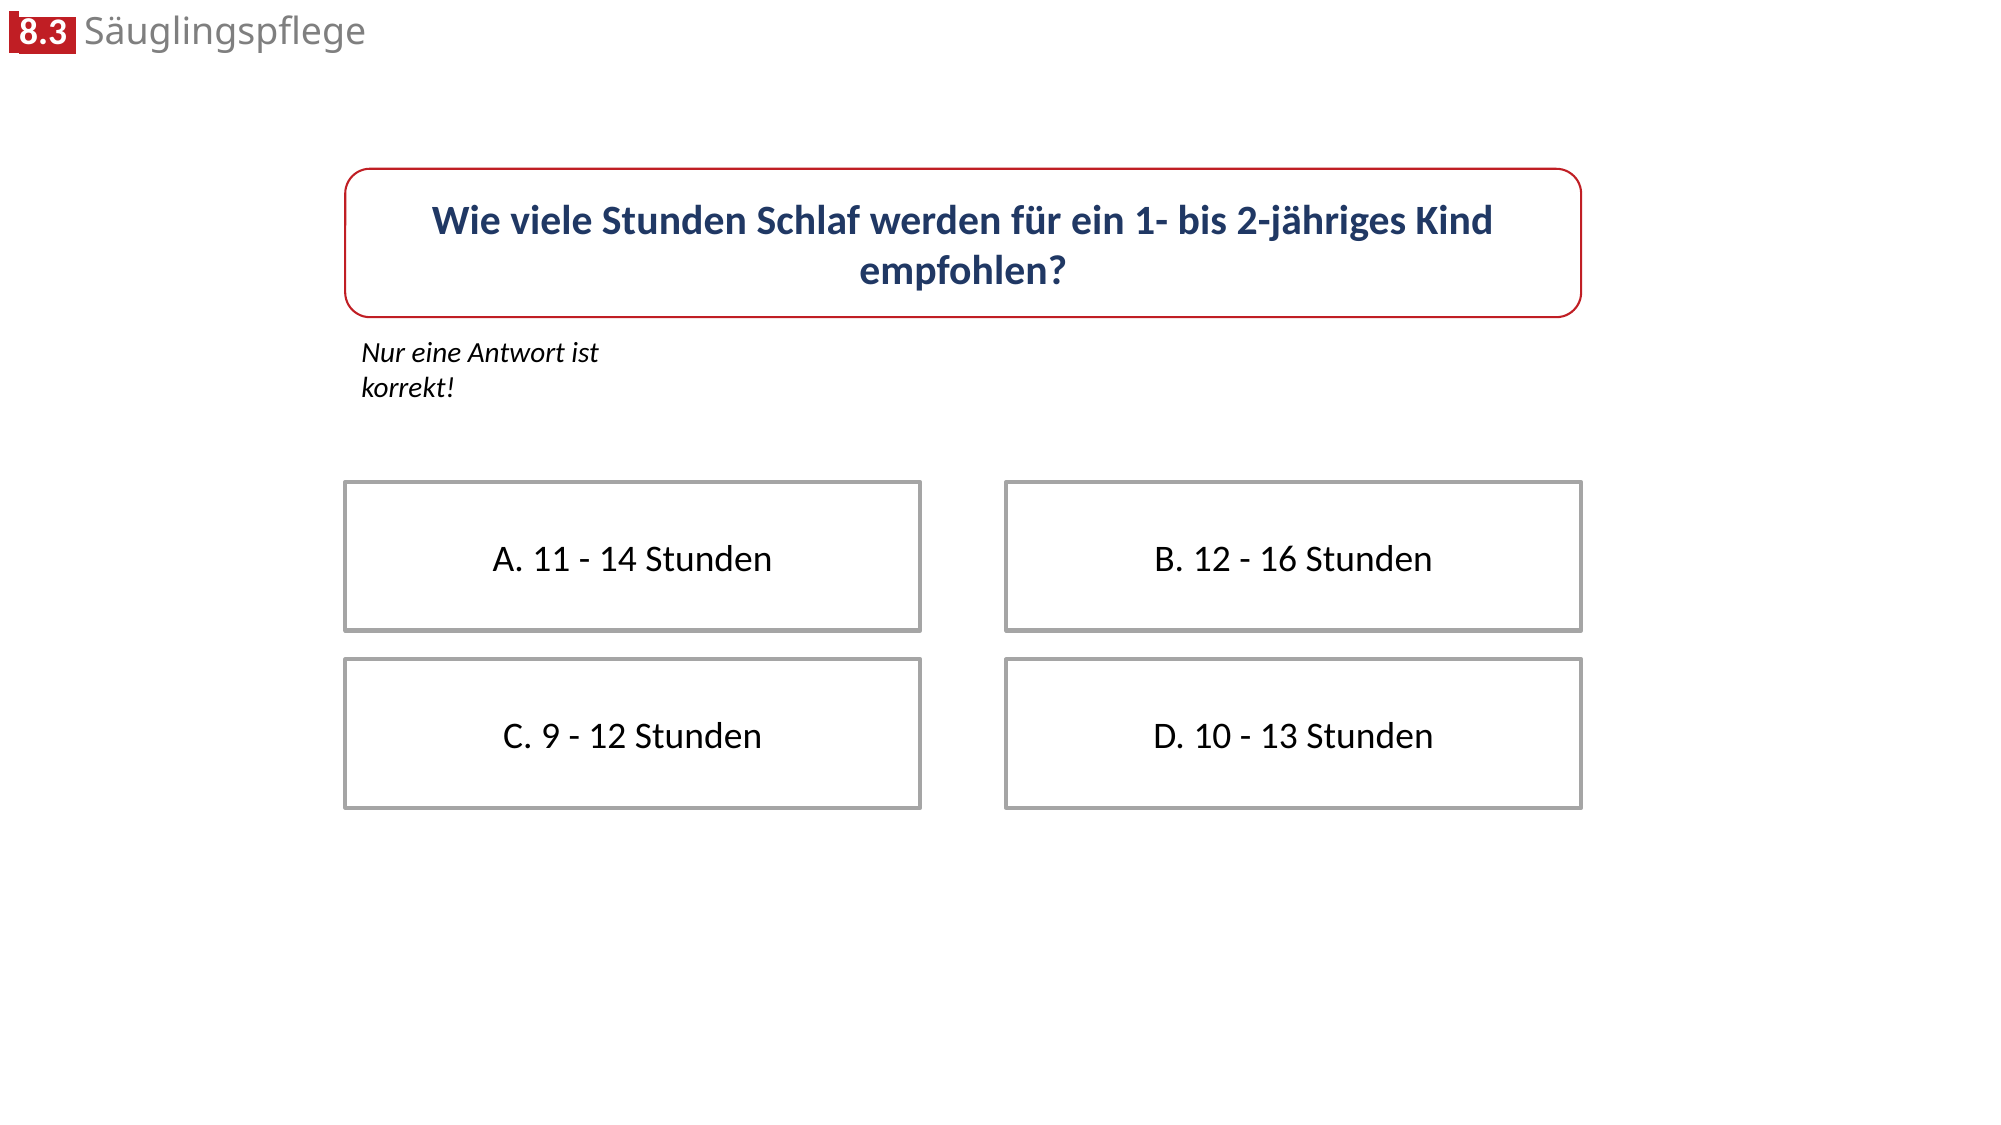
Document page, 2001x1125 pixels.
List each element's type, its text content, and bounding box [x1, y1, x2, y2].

text_box Wie viele Stunden Schlaf werden für ein 1- bis 2-jähriges Kind empfohlen? [345, 168, 1582, 318]
text_box A. 11 - 14 Stunden [343, 480, 922, 633]
text_box B. 12 - 16 Stunden [1004, 480, 1583, 633]
text_box C. 9 - 12 Stunden [343, 657, 922, 810]
text_box Nur eine Antwort ist korrekt! [346, 325, 700, 411]
text_box D. 10 - 13 Stunden [1004, 657, 1583, 810]
